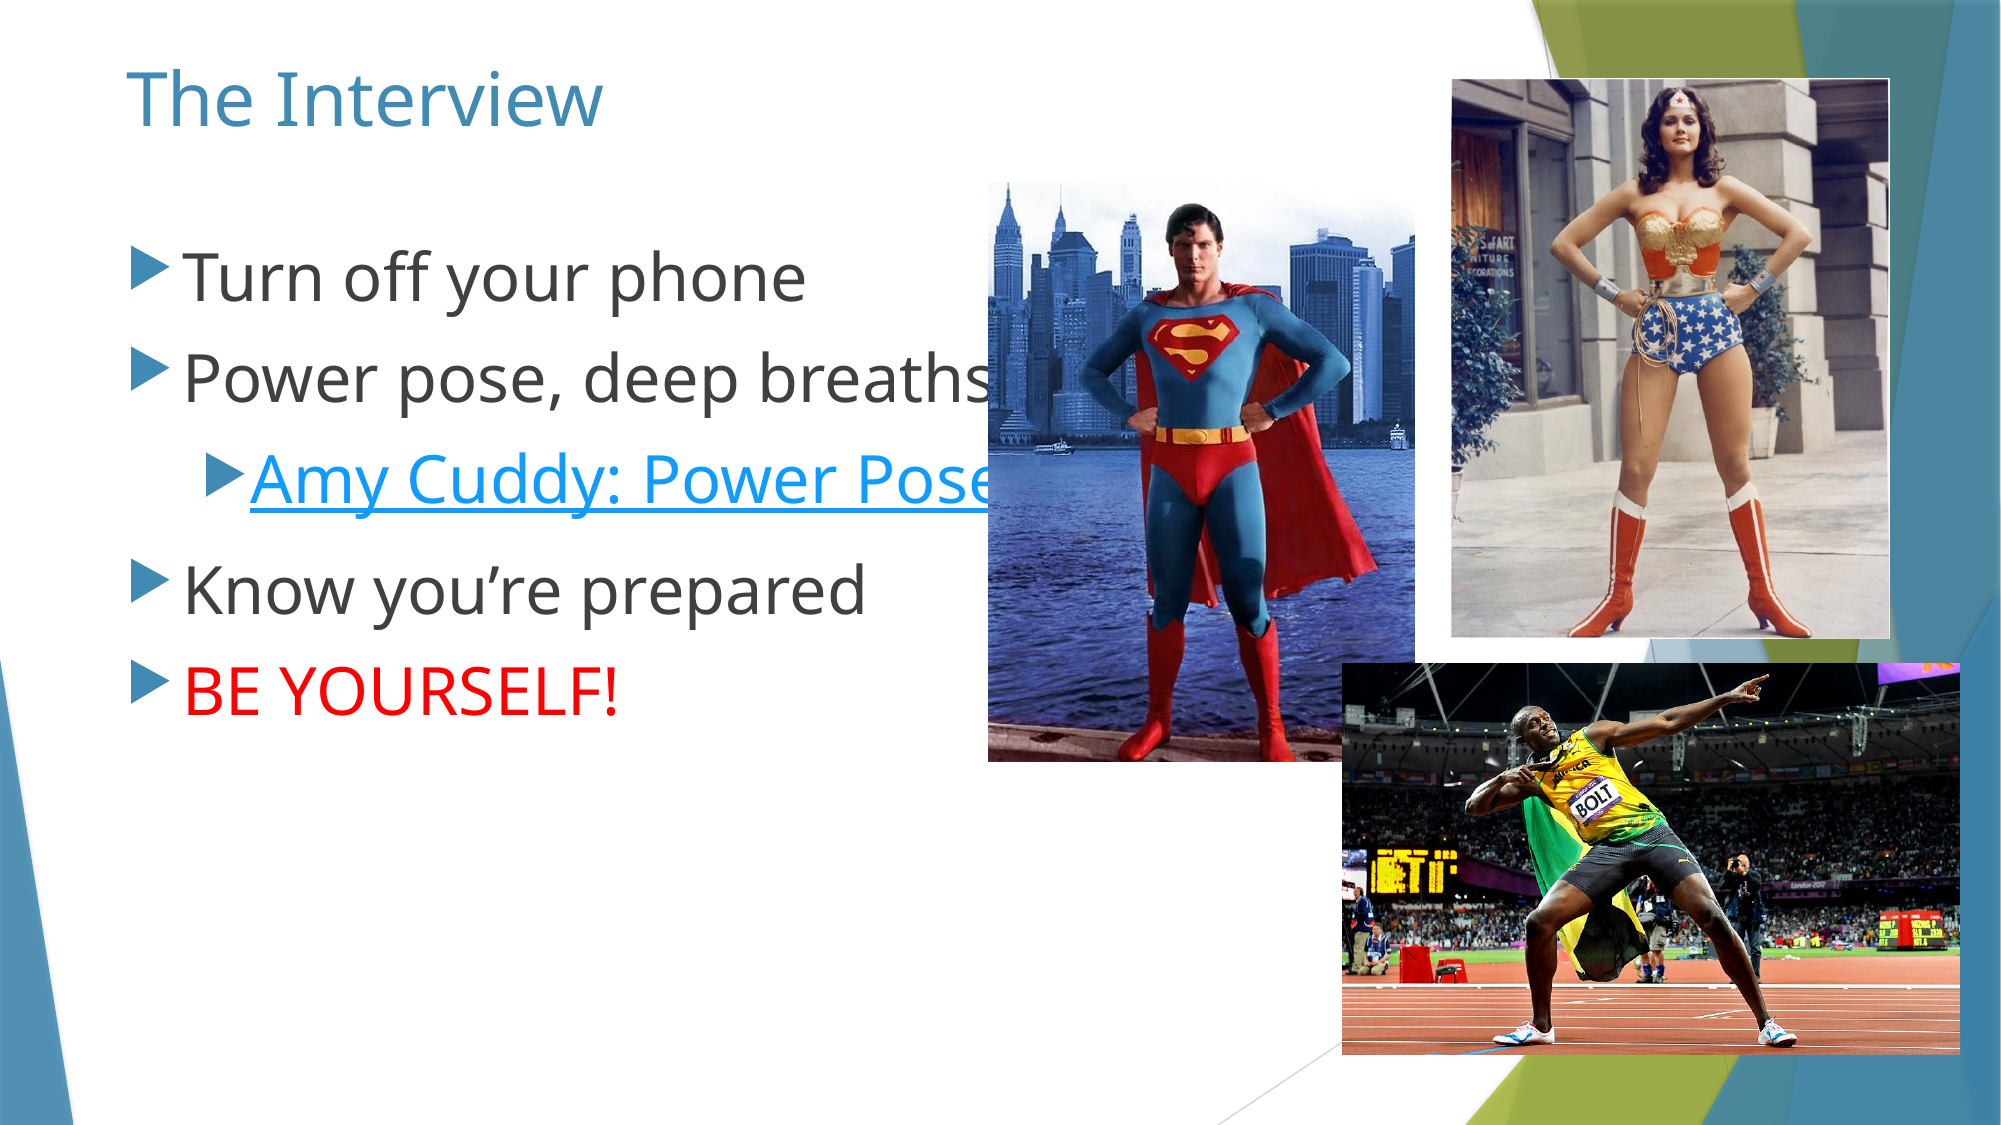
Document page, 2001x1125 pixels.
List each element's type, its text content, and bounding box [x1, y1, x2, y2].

list Turn off your phone Power pose, deep breaths Amy Cuddy: Power Pose Know you’re prepared BE YOURSELF! [111, 227, 983, 957]
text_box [988, 77, 1960, 1056]
title The Interview [111, 43, 1522, 172]
